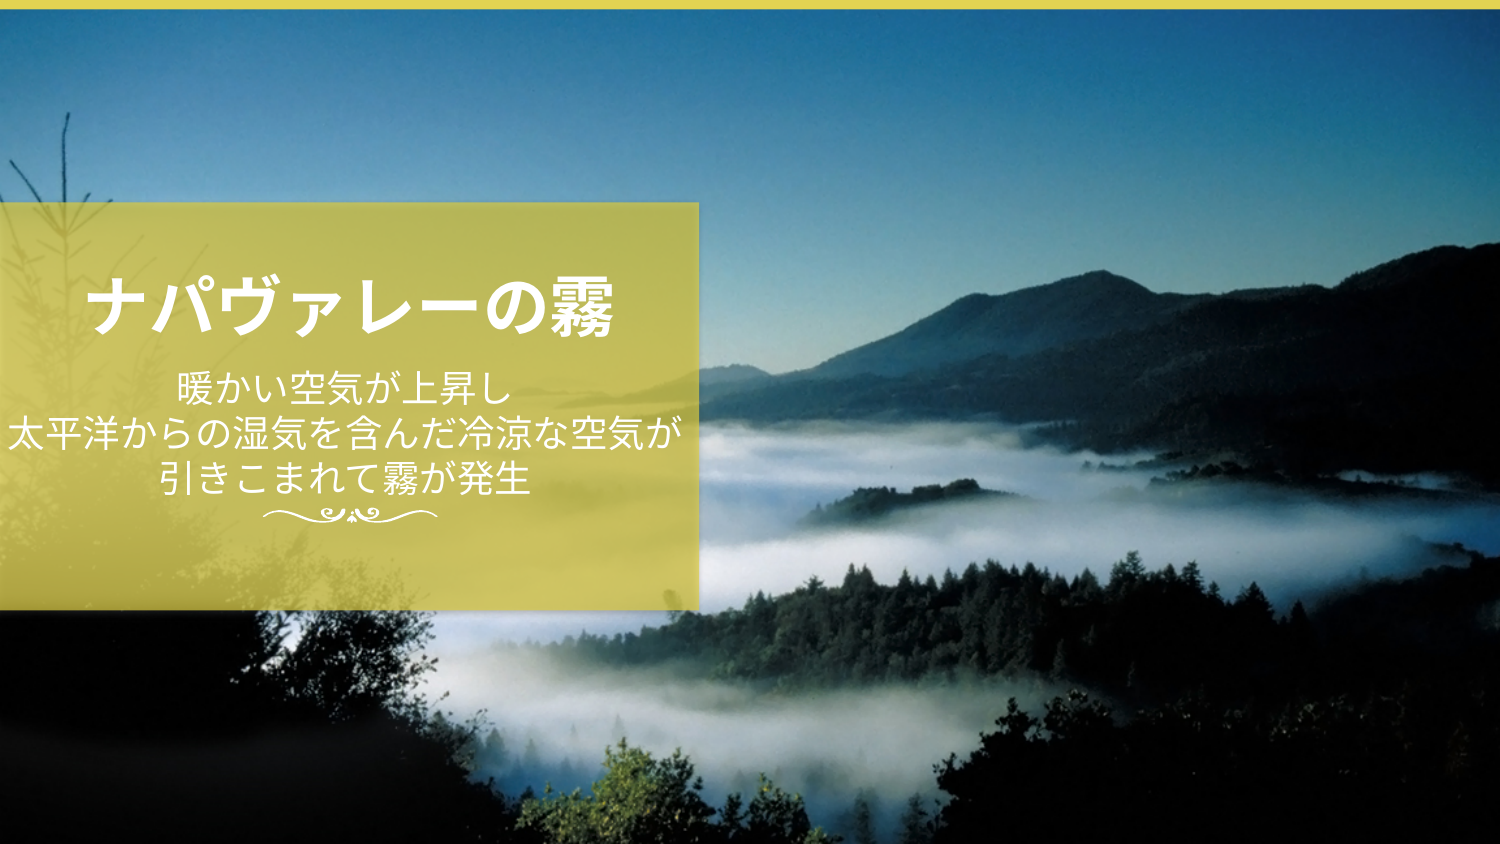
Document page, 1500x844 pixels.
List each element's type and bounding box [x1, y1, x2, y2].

picture [0, 0, 1500, 844]
text_box [259, 505, 440, 524]
